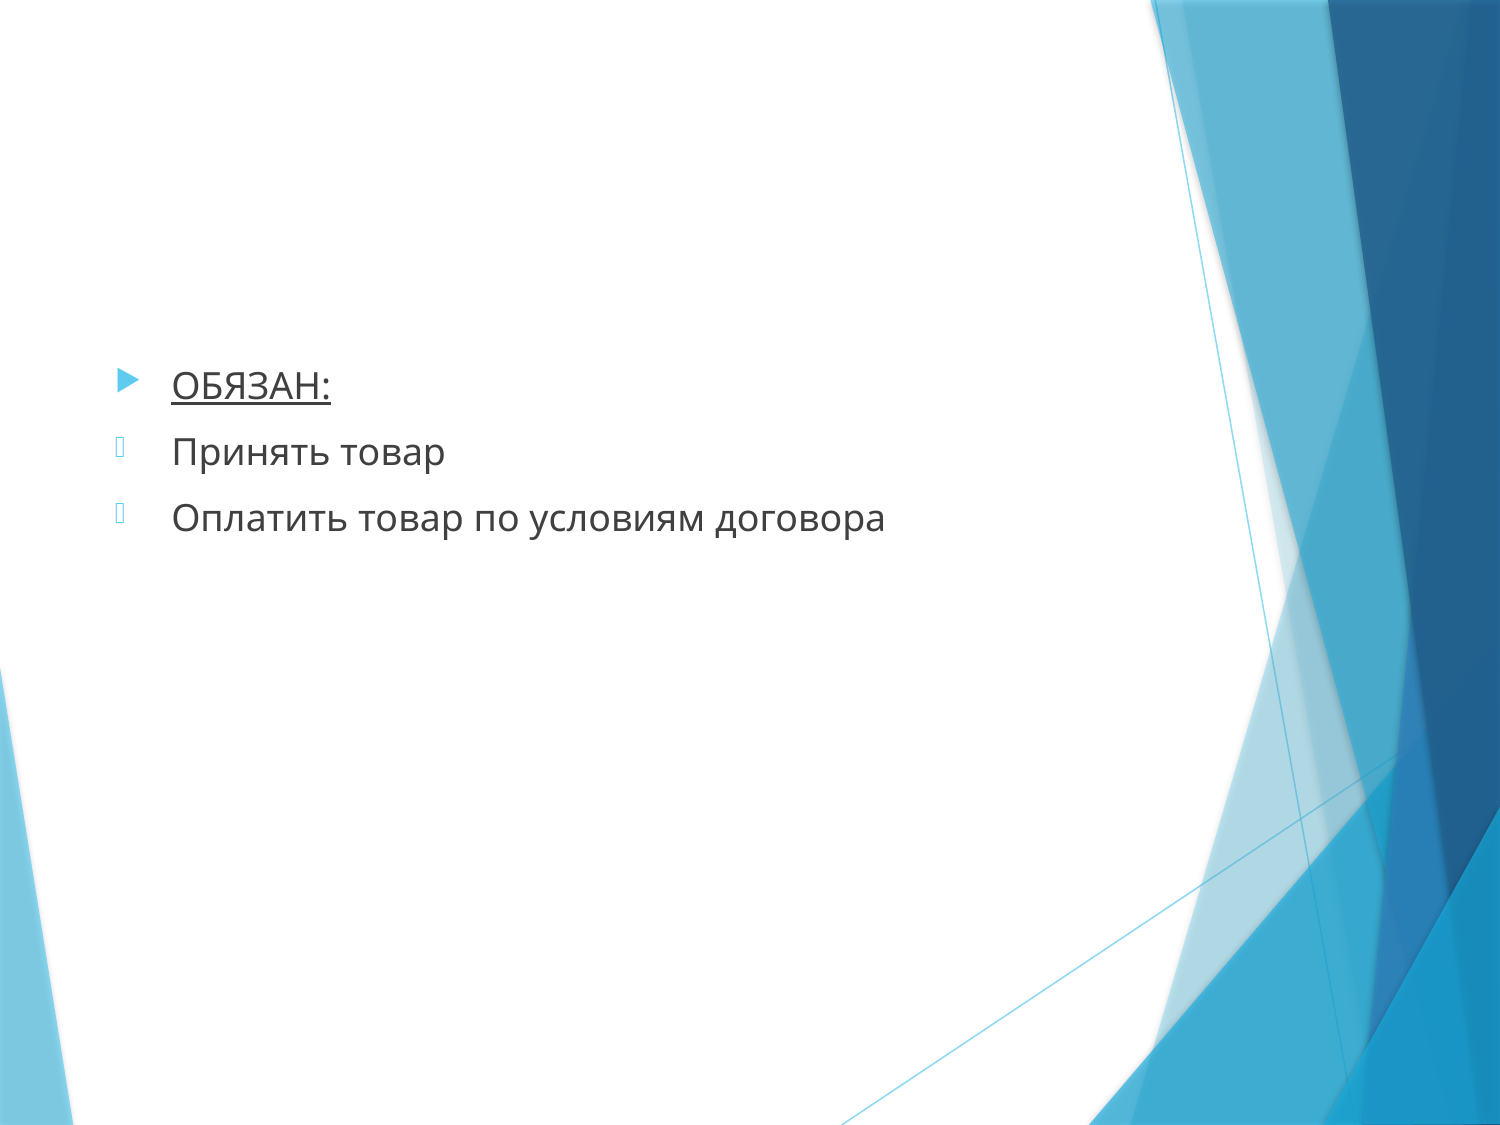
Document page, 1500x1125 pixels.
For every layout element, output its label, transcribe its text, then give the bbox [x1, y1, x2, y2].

list ОБЯЗАН: Принять товар Оплатить товар по условиям договора [99, 354, 1142, 992]
